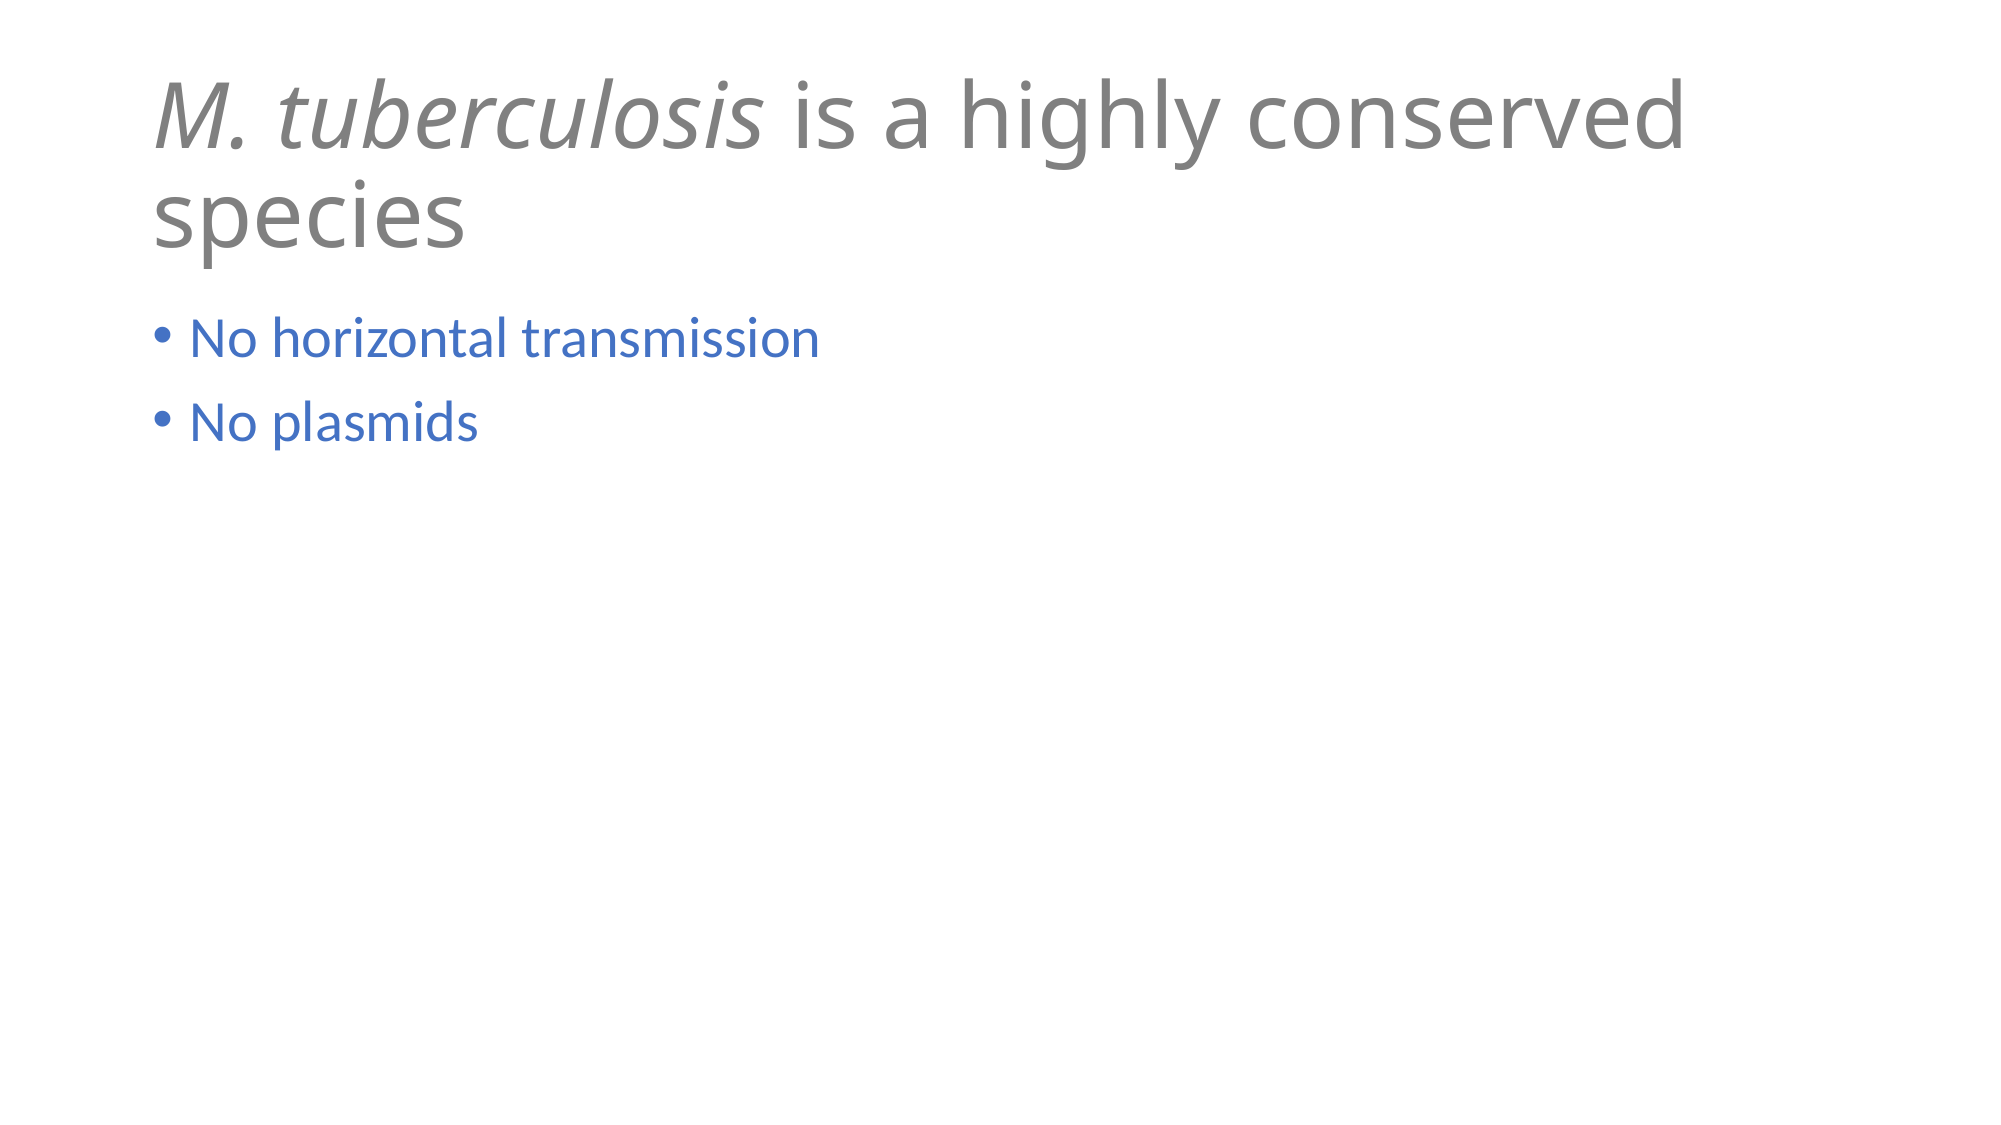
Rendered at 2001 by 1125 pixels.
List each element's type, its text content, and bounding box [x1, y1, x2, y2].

title M. tuberculosis is a highly conserved species [137, 59, 1863, 278]
list No horizontal transmission No plasmids [137, 299, 1863, 1014]
